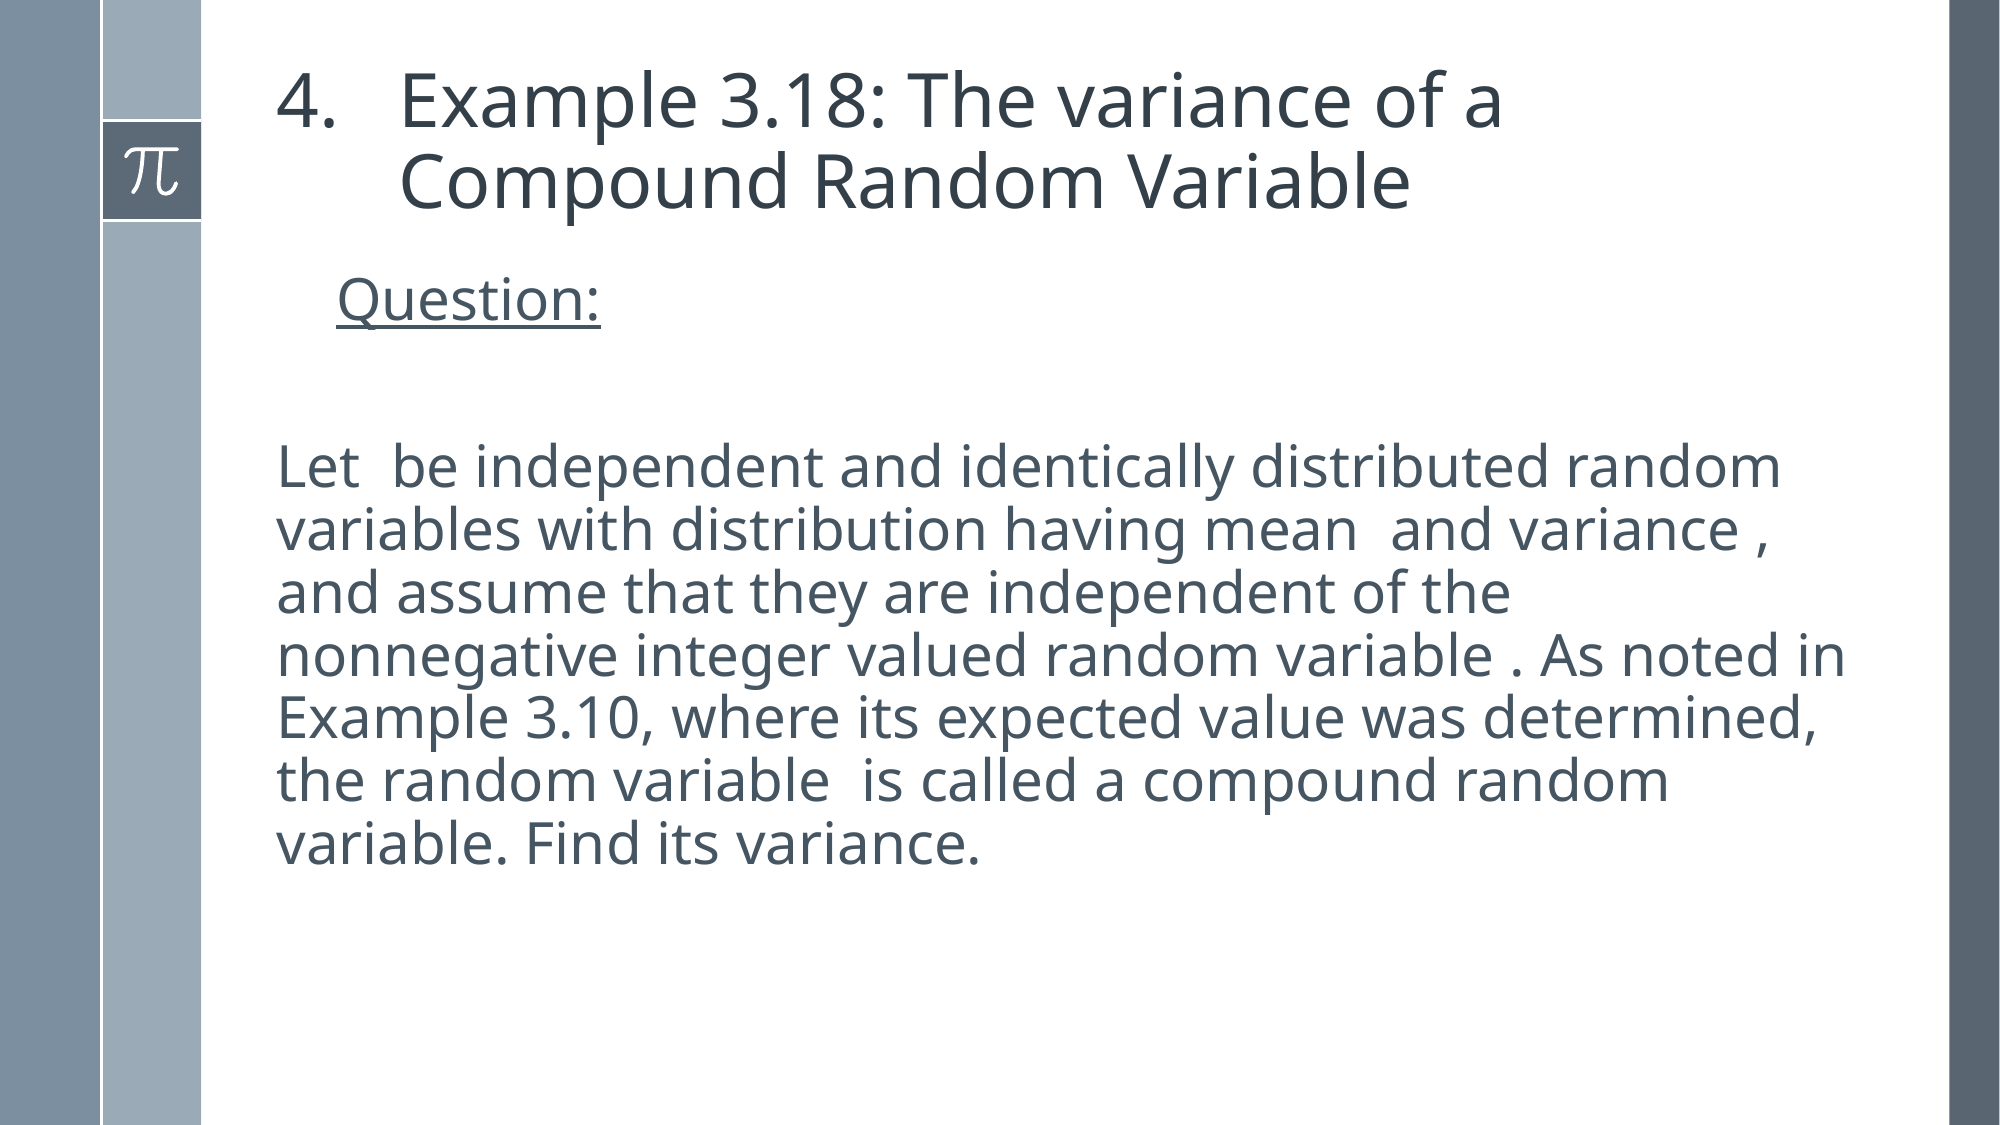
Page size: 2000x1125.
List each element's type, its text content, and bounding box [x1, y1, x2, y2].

title Example 3.18: The variance of a Compound Random Variable [261, 29, 1867, 233]
